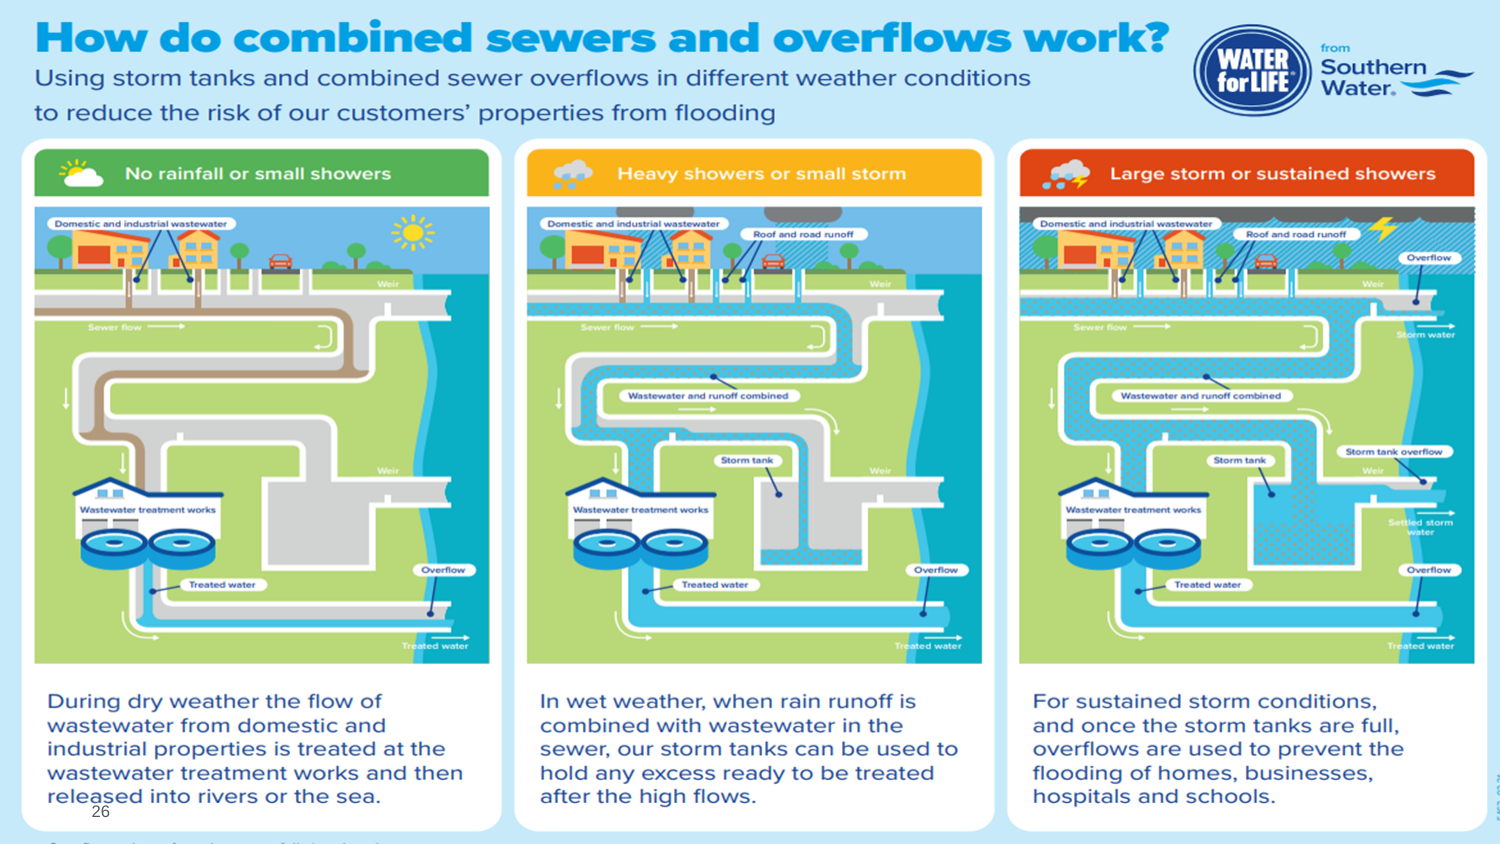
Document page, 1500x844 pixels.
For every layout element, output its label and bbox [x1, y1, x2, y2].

list [0, 0, 1500, 844]
